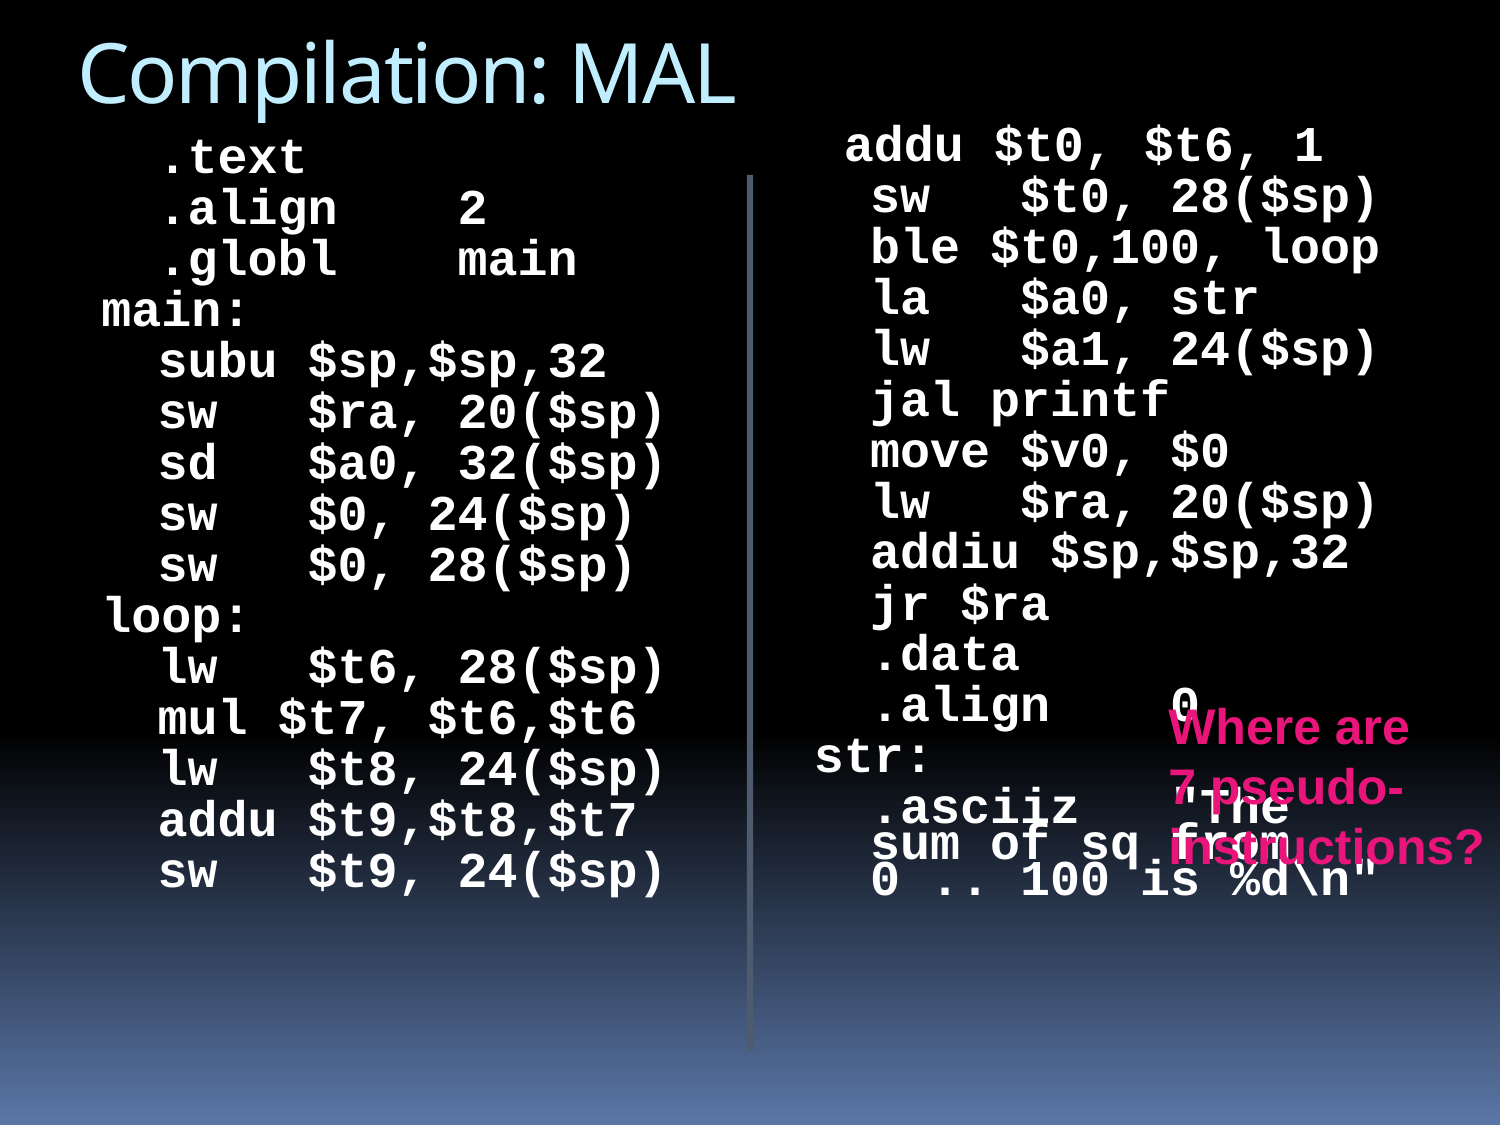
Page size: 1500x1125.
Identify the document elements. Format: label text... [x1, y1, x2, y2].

list addu $t0, $t6, 1 sw $t0, 28($sp) ble $t0,100, loop la $a0, str lw $a1, 24($sp) jal printf move $v0, $0 lw $ra, 20($sp) addiu $sp,$sp,32 jr $ra .data .align 0 str: .asciiz "The sum of sq from 0 .. 100 is %d\n" [787, 124, 1419, 1079]
list .text .align 2 .globl main main: subu $sp,$sp,32 sw $ra, 20($sp) sd $a0, 32($sp) sw $0, 24($sp) sw $0, 28($sp) loop: lw $t6, 28($sp) mul $t7, $t6,$t6 lw $t8, 24($sp) addu $t9,$t8,$t7 sw $t9, 24($sp) [74, 163, 713, 1071]
title Compilation: MAL [62, 12, 1413, 163]
text_box Where are 7 pseudo- instructions? [1153, 687, 1500, 883]
